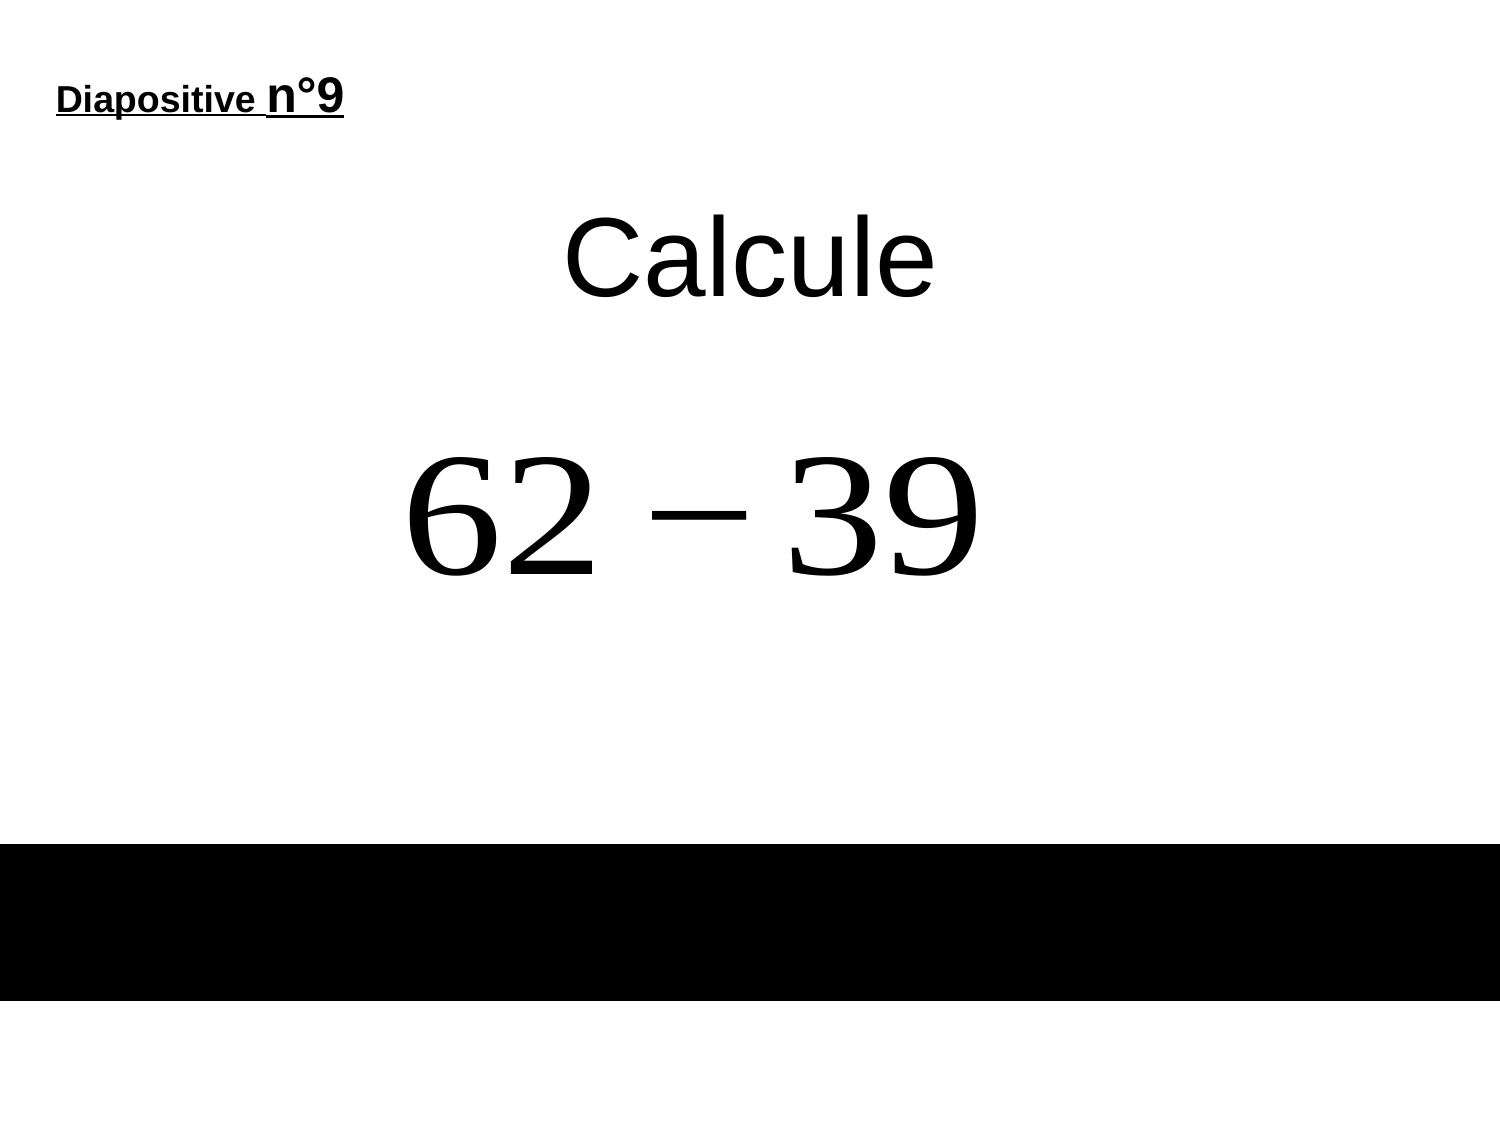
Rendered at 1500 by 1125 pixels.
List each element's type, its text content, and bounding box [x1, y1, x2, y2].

text_box Diapositive n°9 [41, 54, 762, 130]
text_box Calcule [112, 130, 1388, 372]
text_box [0, 844, 1500, 1001]
